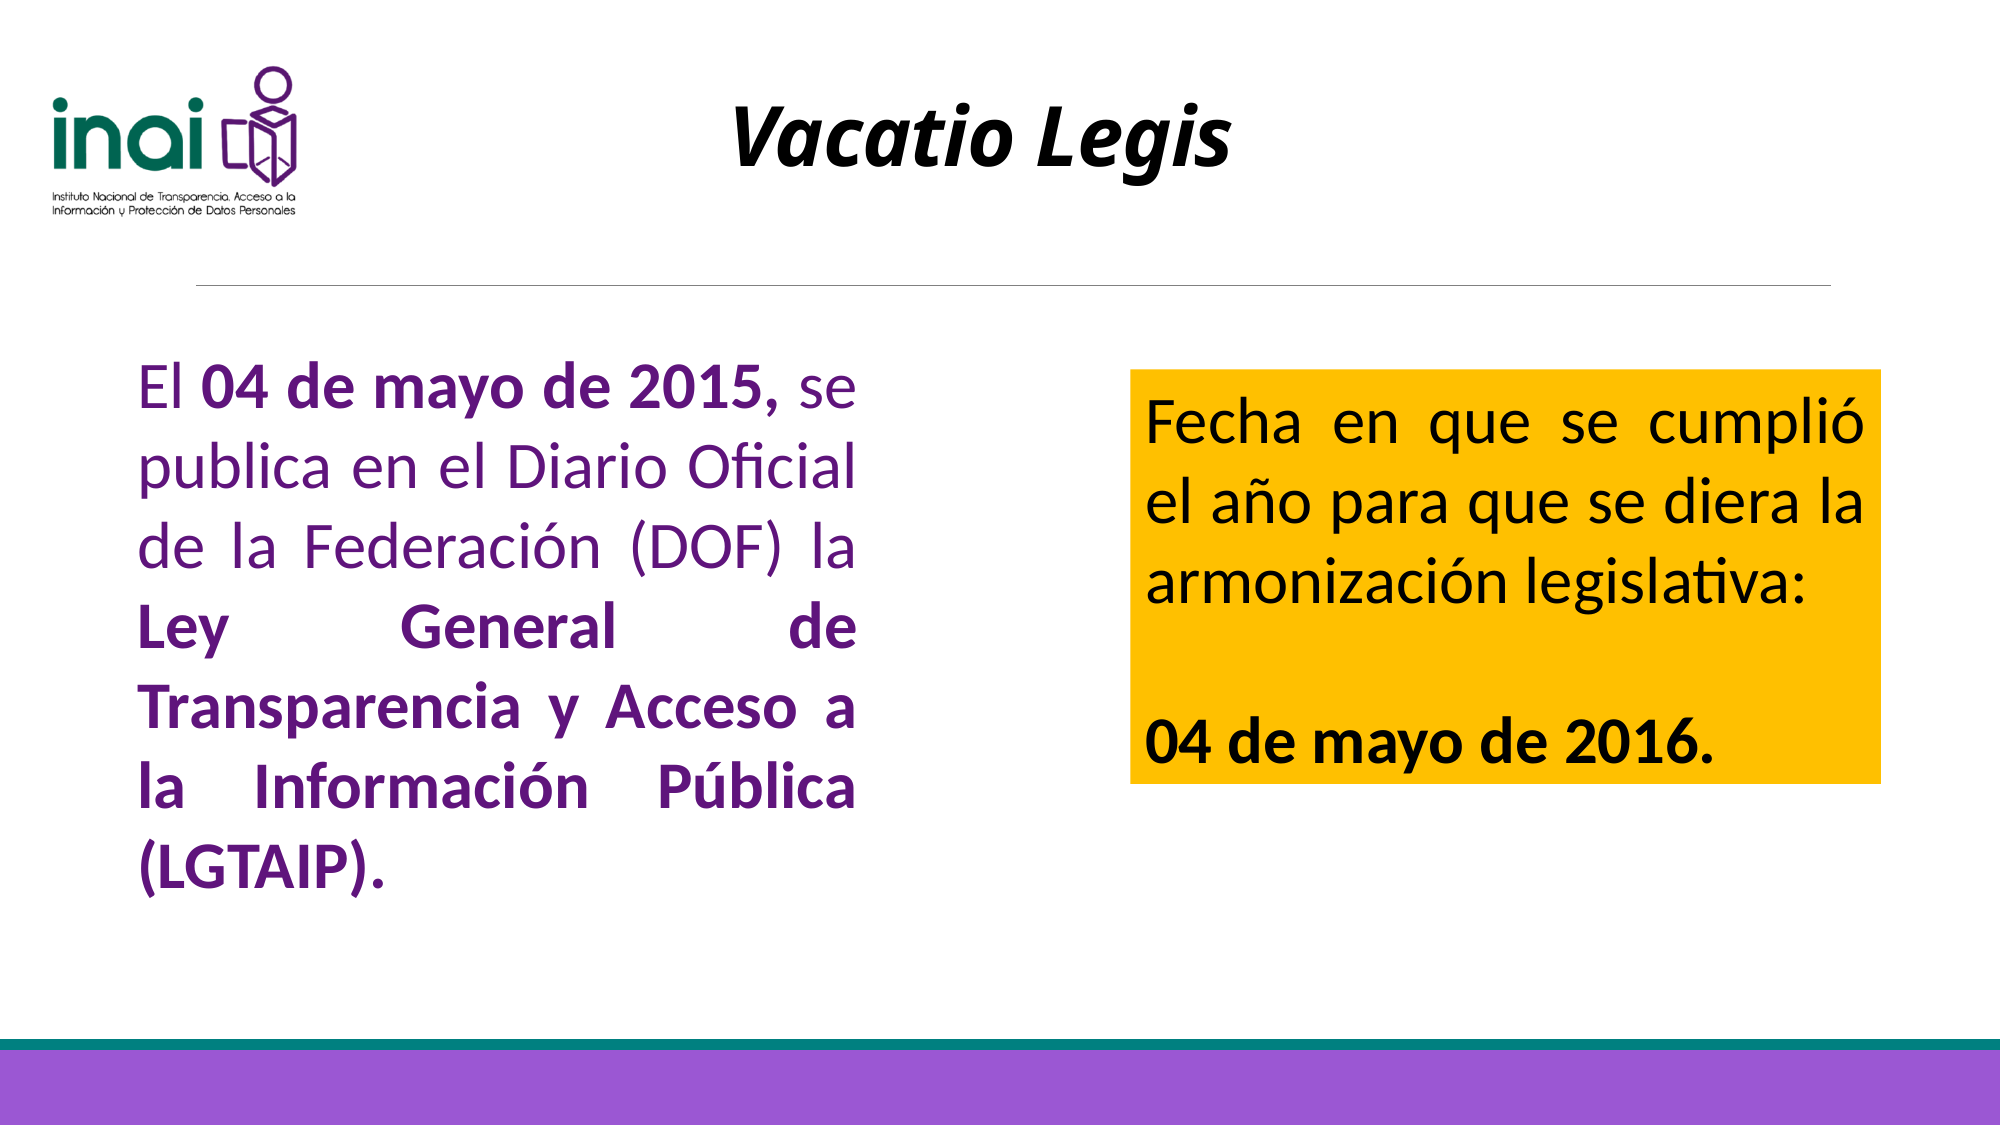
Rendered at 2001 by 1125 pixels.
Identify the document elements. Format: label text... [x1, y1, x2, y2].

title Vacatio Legis [422, 100, 1541, 191]
text_box Fecha en que se cumplió el año para que se diera la armonización legislativa: 04 de mayo de 2016. [1130, 369, 1881, 784]
picture [30, 30, 319, 253]
text_box El 04 de mayo de 2015, se publica en el Diario Oficial de la Federación (DOF) la Ley General de Transparencia y Acceso a la Información Pública (LGTAIP). [122, 334, 873, 910]
